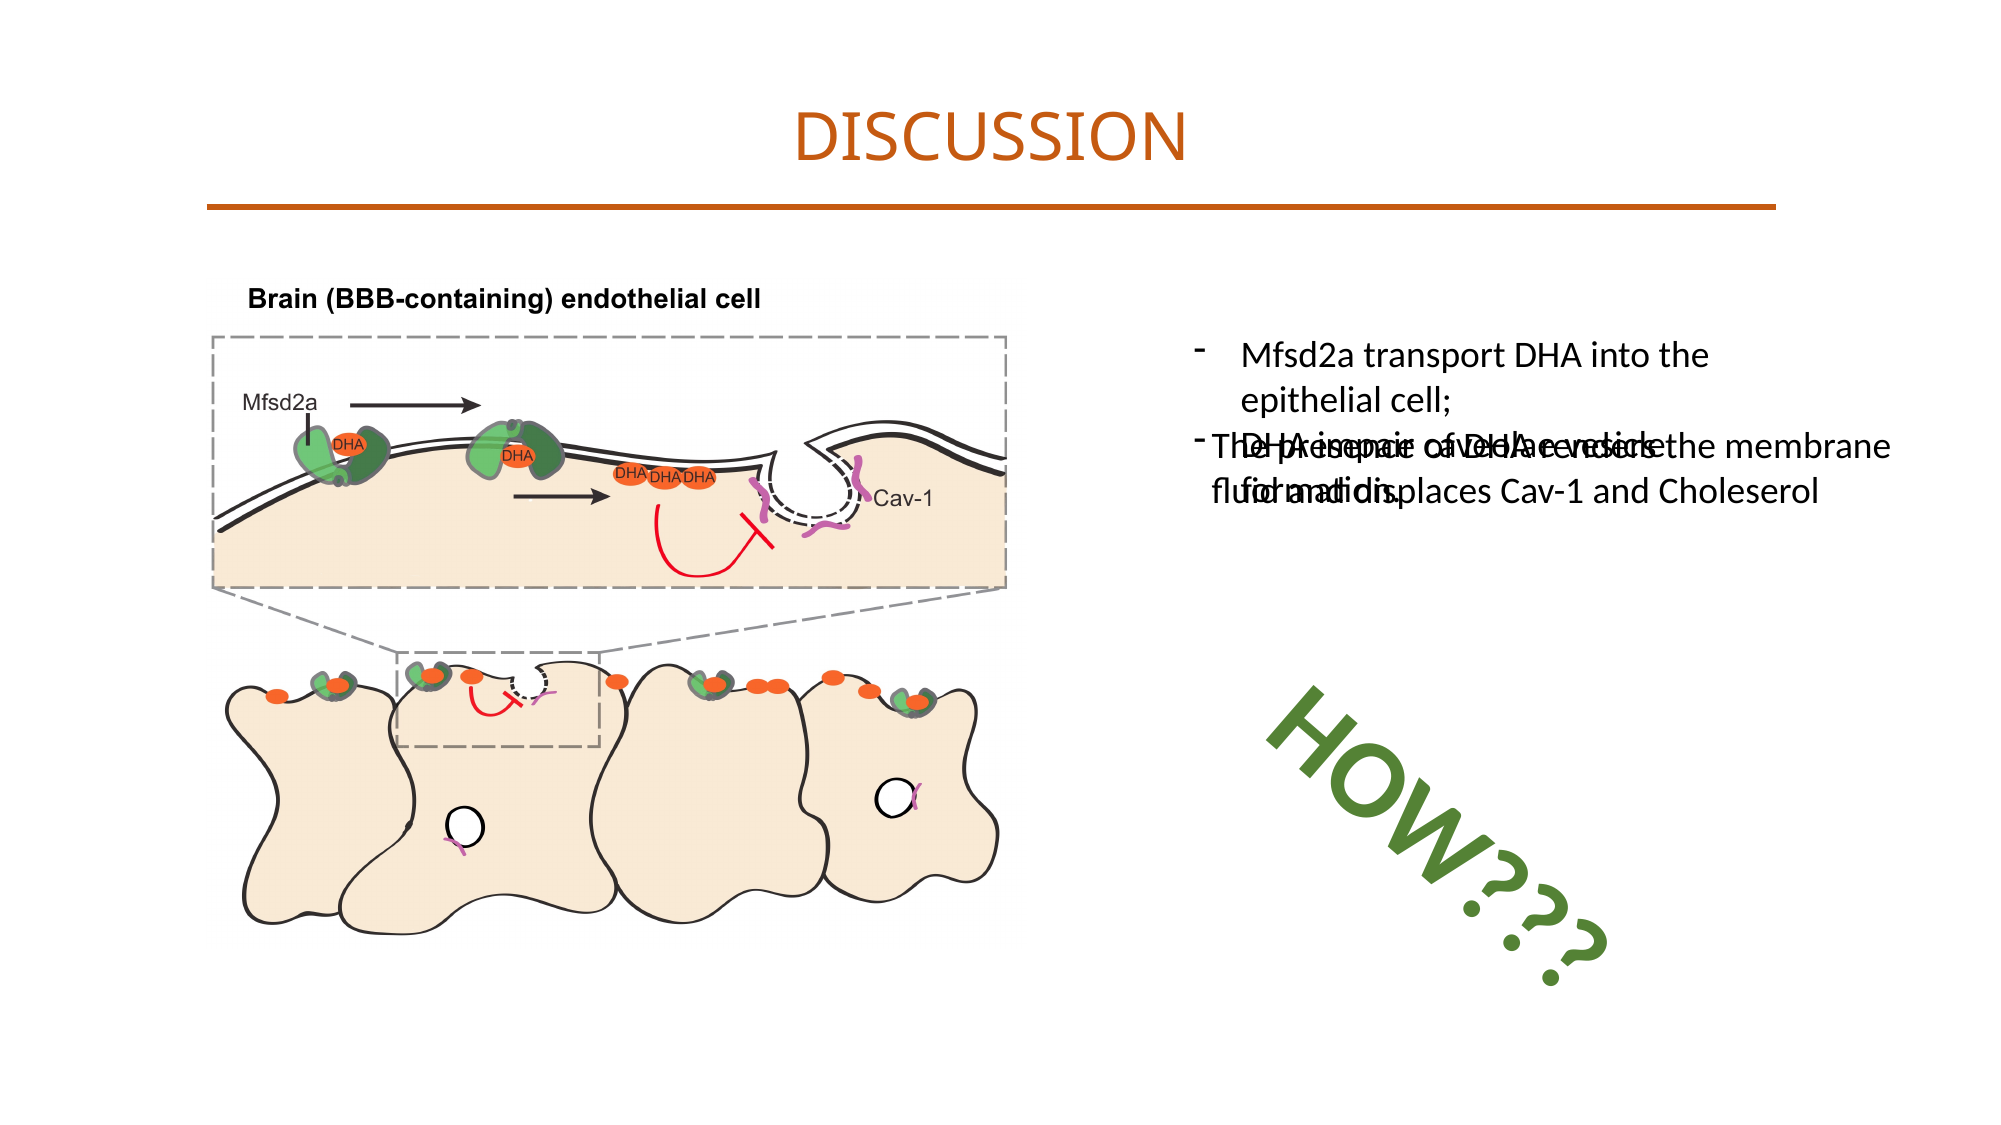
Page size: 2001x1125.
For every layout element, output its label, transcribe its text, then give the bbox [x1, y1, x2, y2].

text_box The presence of DHA renders the membrane fluid and displaces Cav-1 and Choleserol [1196, 413, 1918, 519]
text_box DISCUSSION [777, 86, 1206, 181]
text_box HOW??? [1230, 636, 1659, 1036]
picture [206, 278, 1027, 949]
text_box Mfsd2a transport DHA into the epithelial cell; DHA impair caveolae vesicle formation. [1179, 322, 1750, 518]
